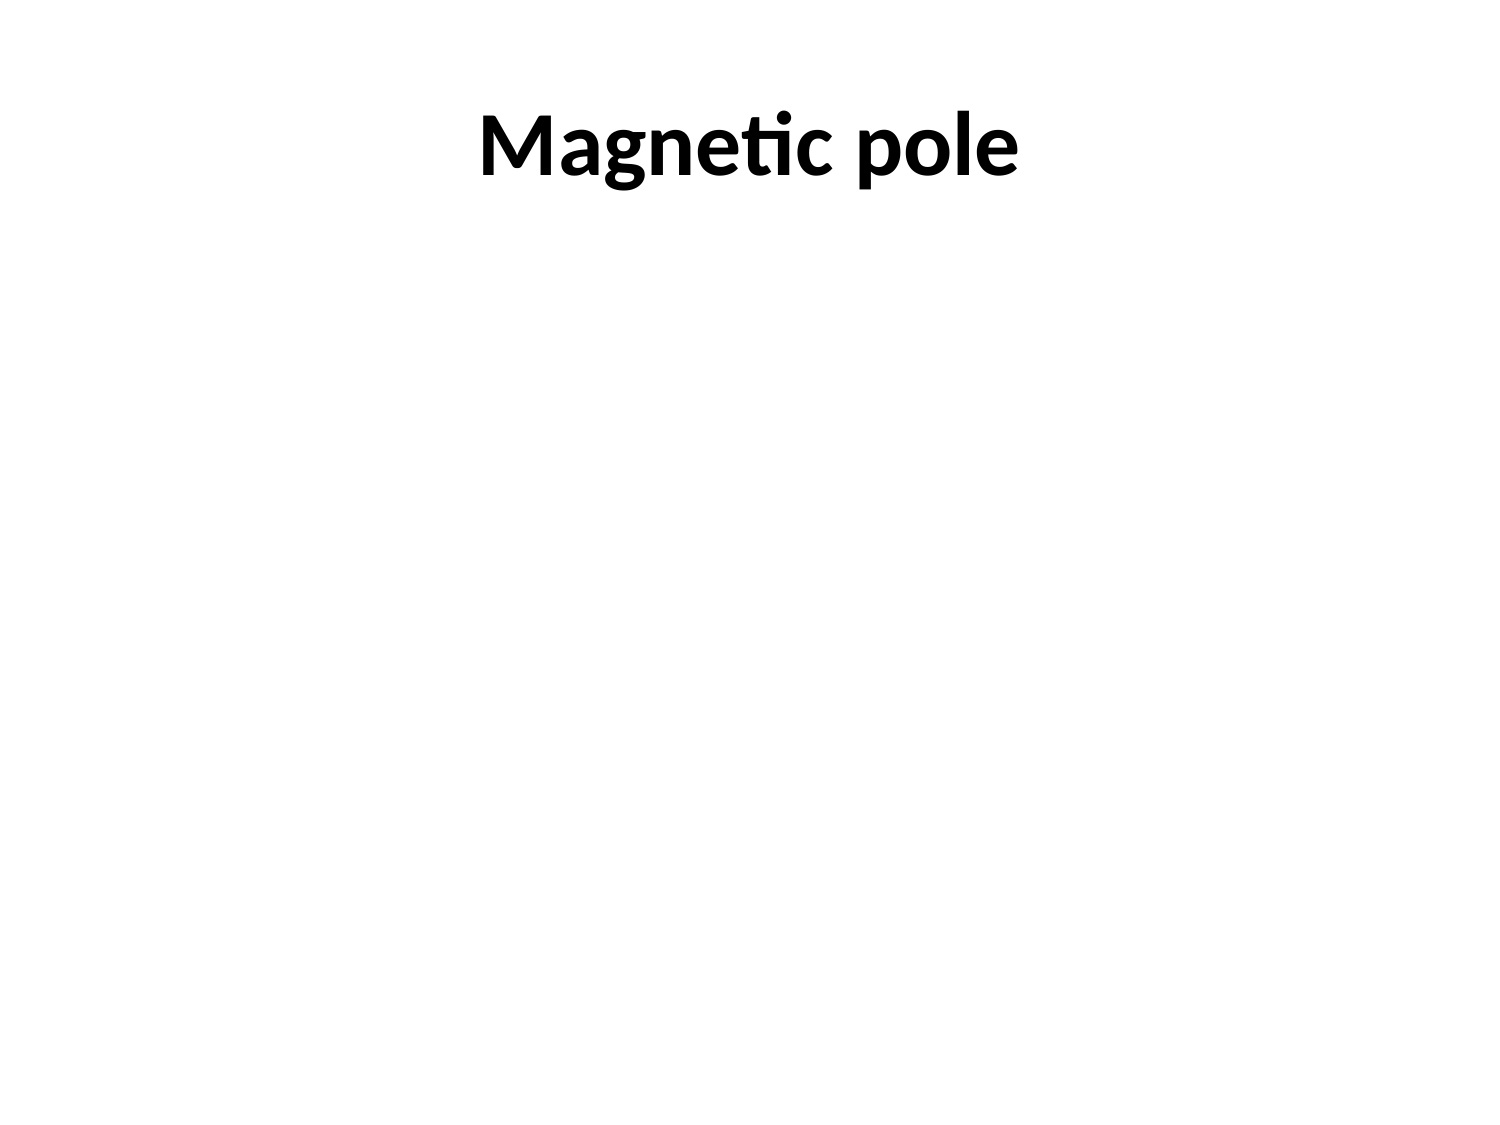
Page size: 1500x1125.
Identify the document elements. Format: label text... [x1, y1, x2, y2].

title Magnetic pole [75, 45, 1425, 233]
